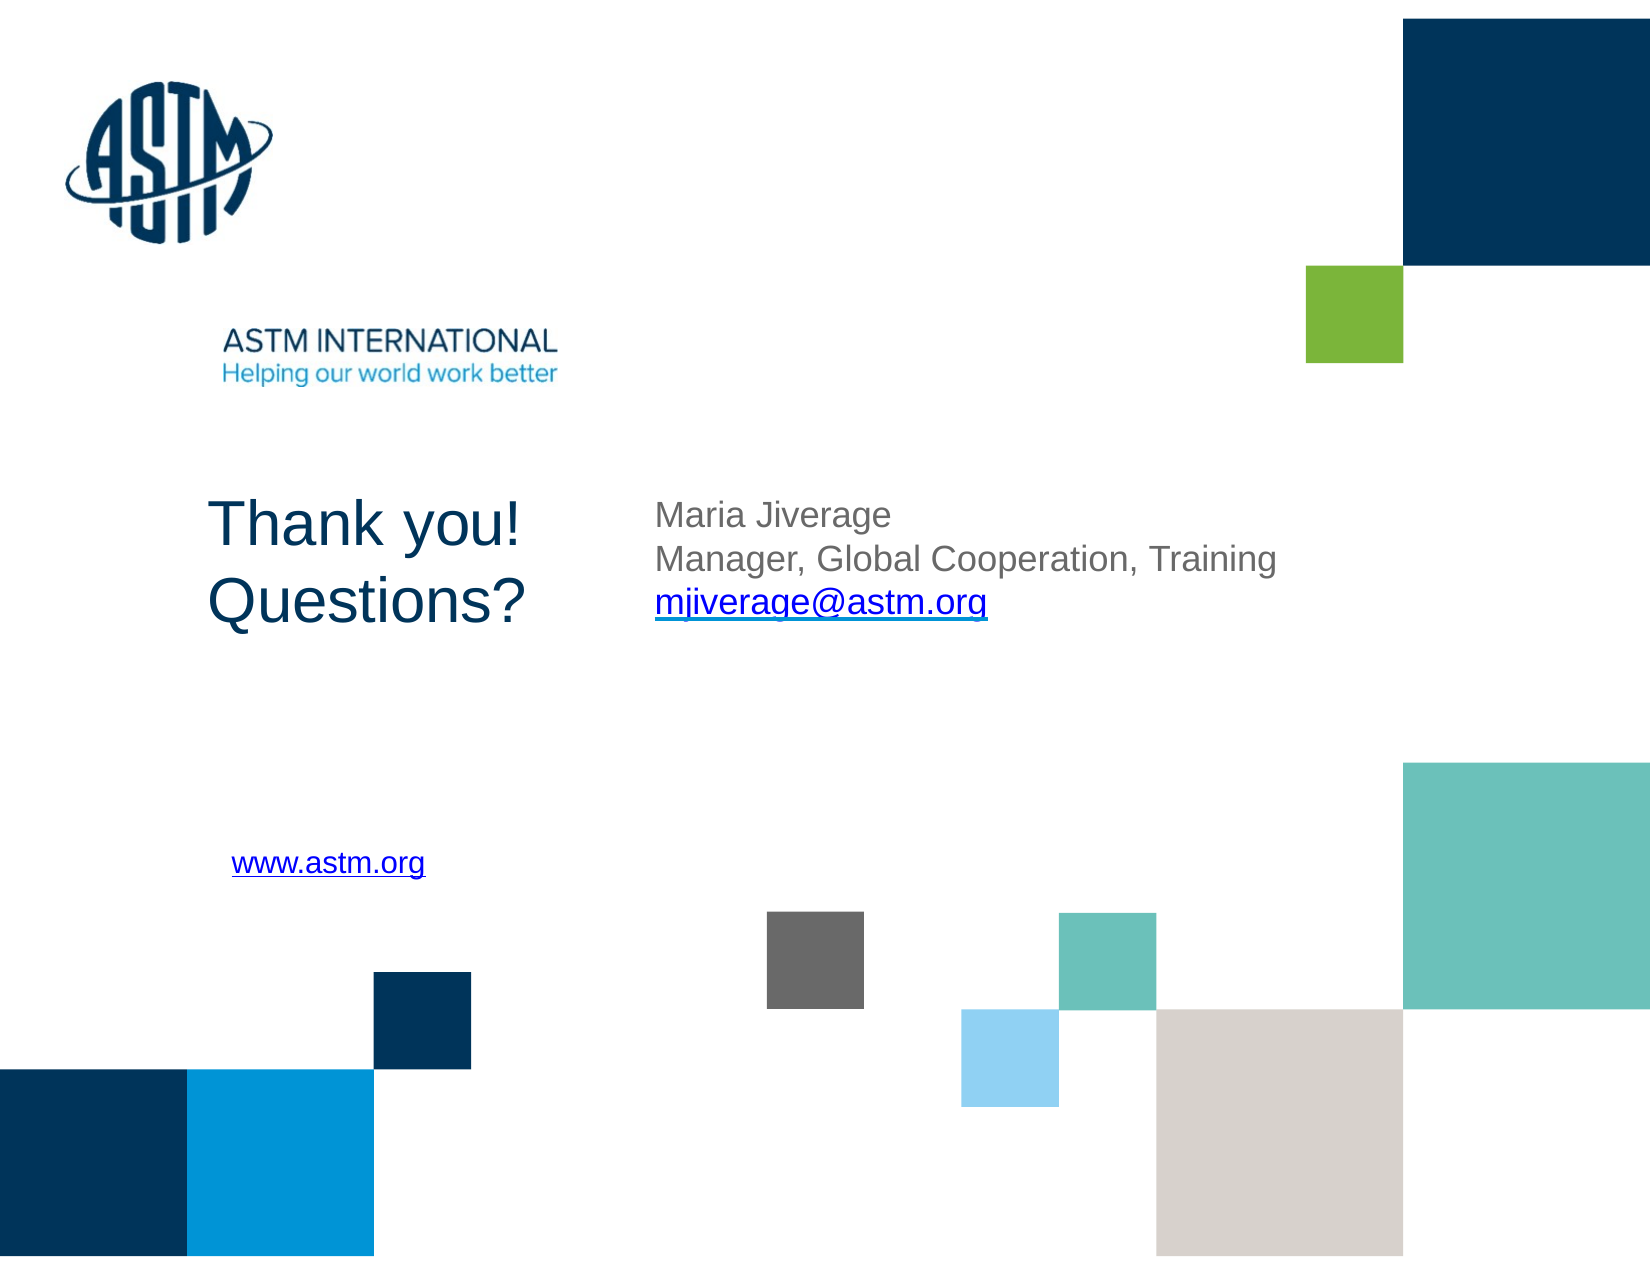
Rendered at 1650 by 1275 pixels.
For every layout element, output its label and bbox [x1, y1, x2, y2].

text_box [0, 18, 1650, 1257]
